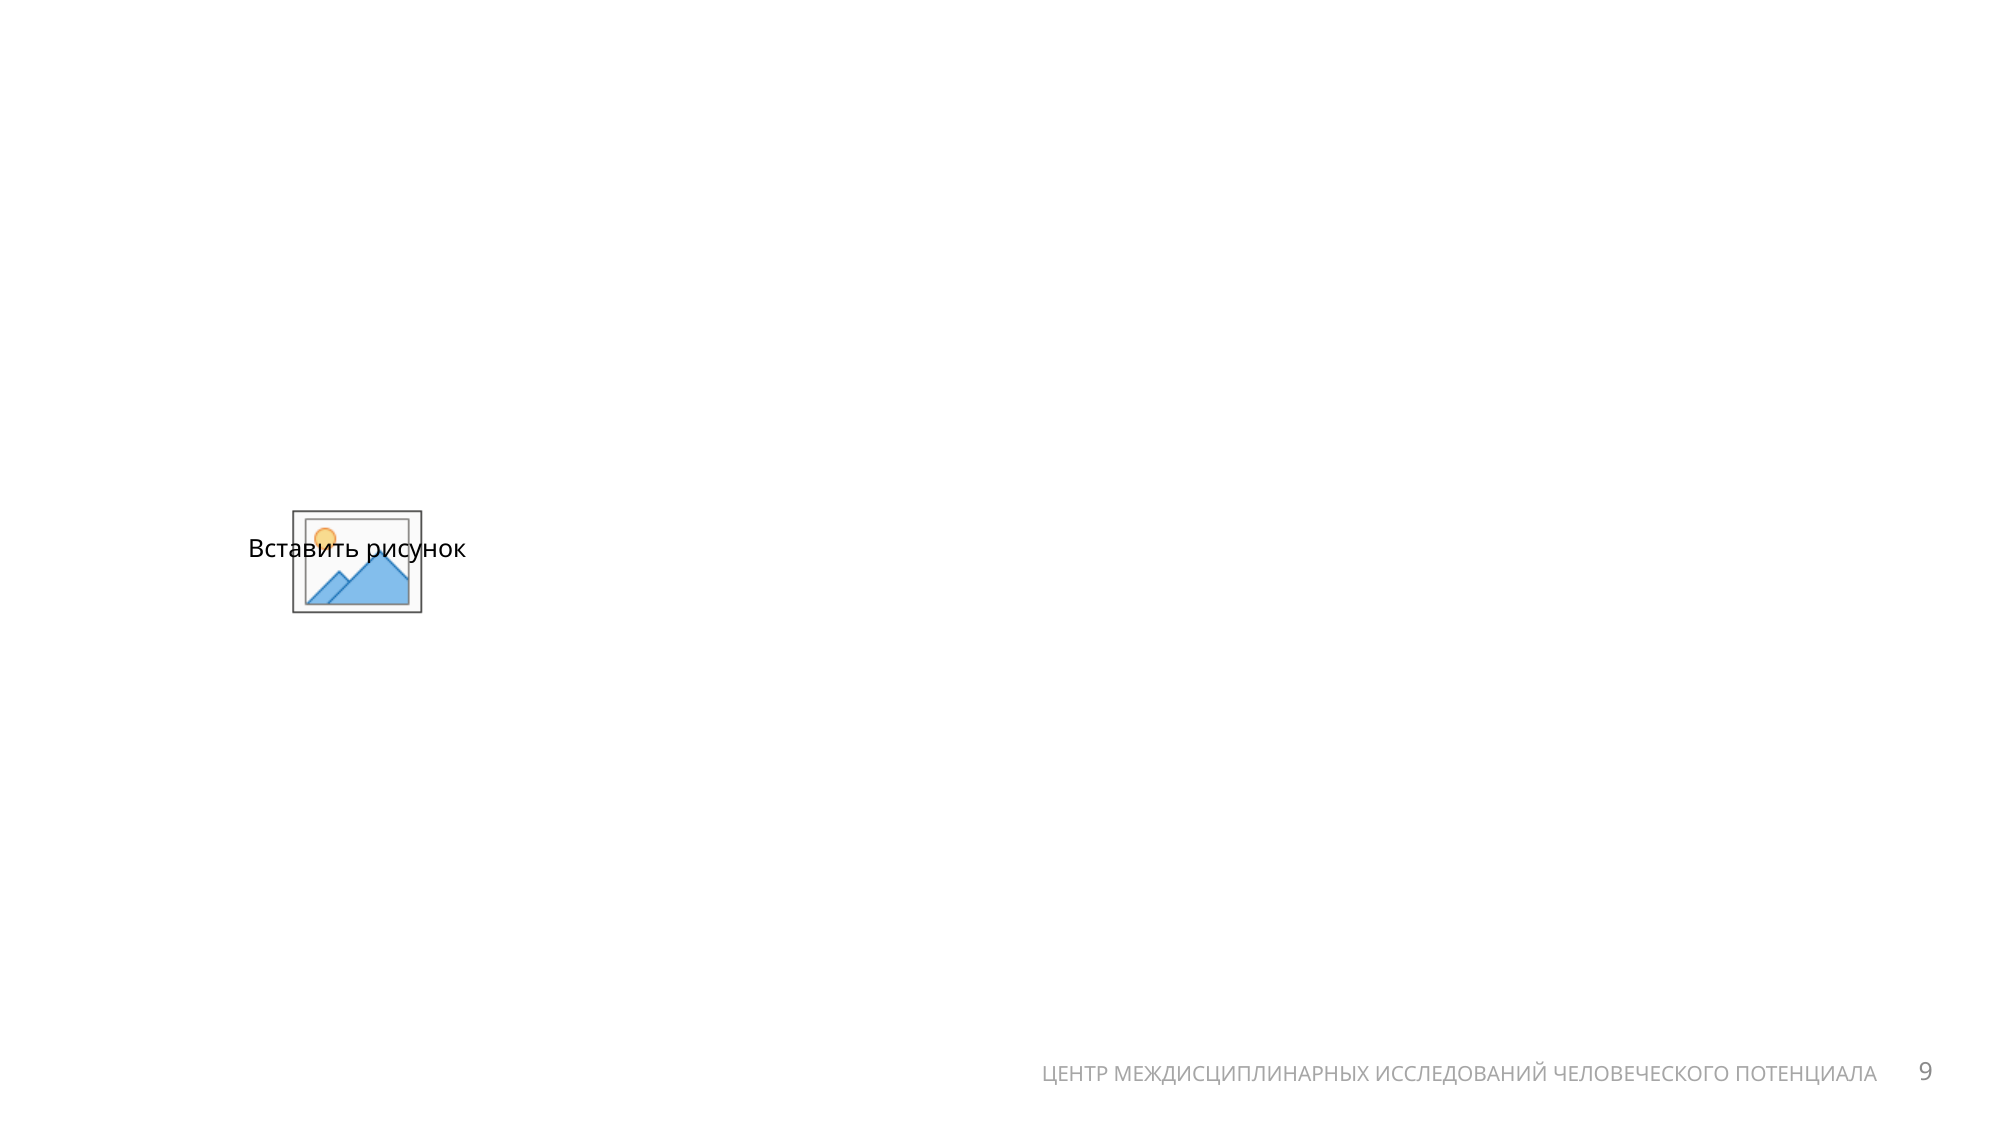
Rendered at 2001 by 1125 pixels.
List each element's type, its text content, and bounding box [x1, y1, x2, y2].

footer ЦЕНТР МЕЖДИСЦИПЛИНАРНЫХ ИССЛЕДОВАНИЙ ЧЕЛОВЕЧЕСКОГО ПОТЕНЦИАЛА [1027, 1057, 1866, 1092]
picture [0, 0, 715, 1125]
slide_number 8 [1866, 1042, 1948, 1103]
